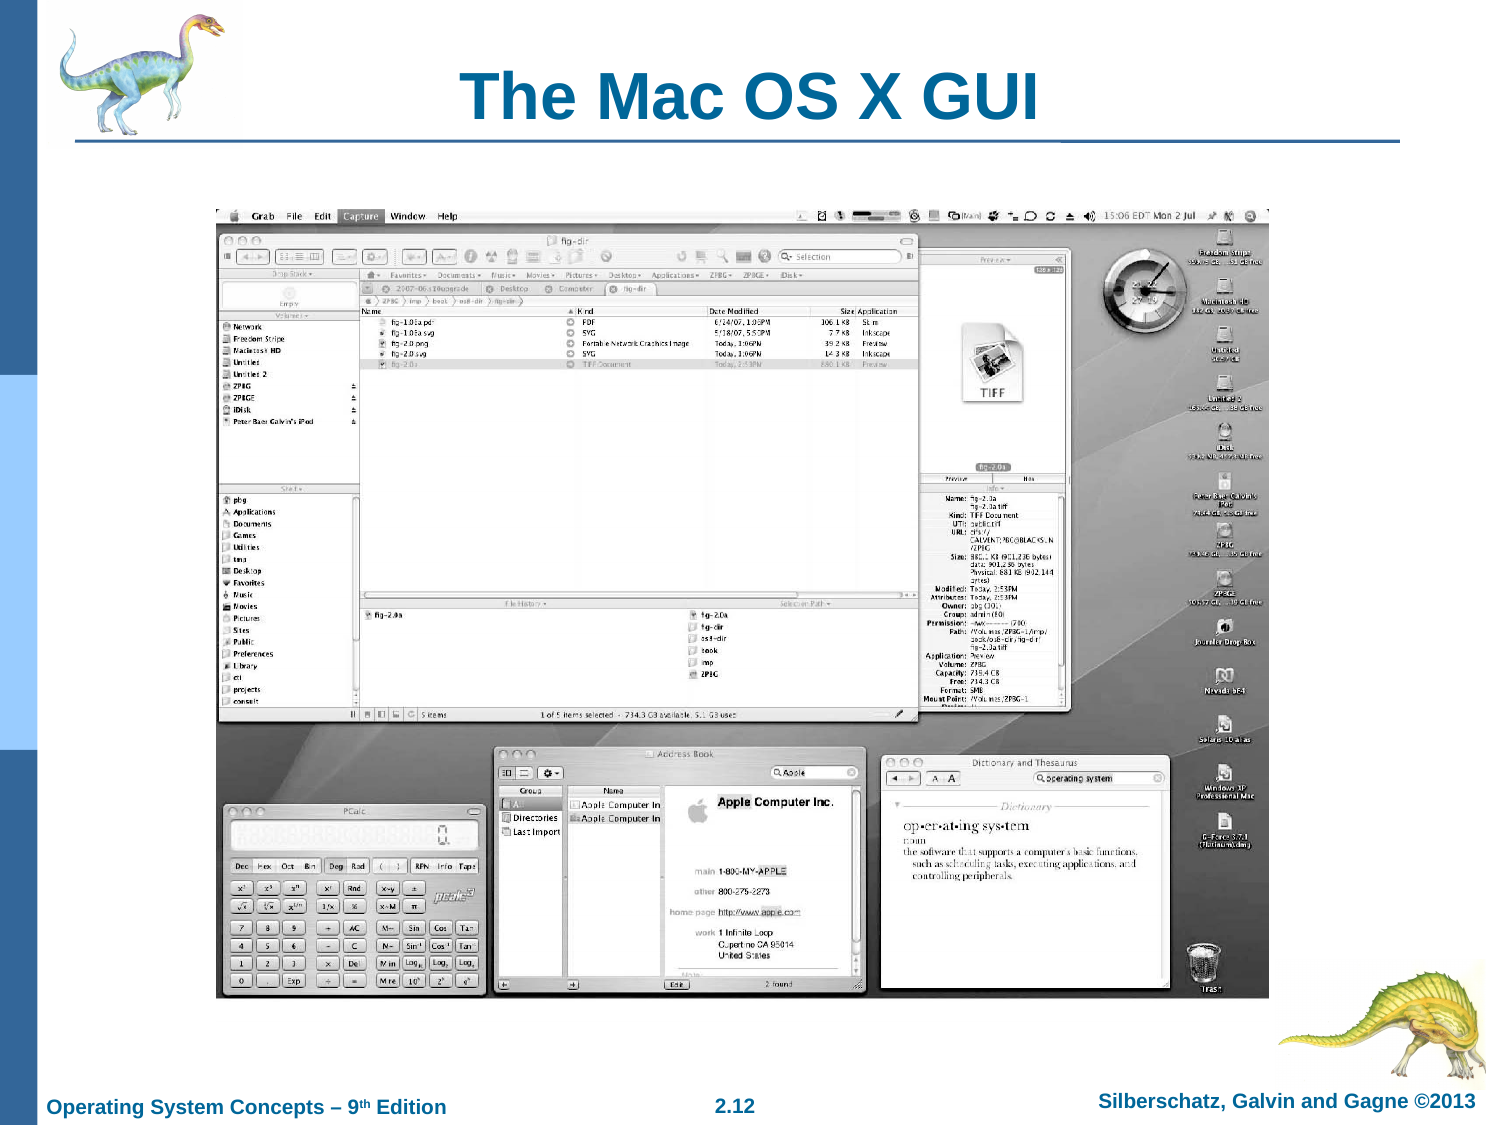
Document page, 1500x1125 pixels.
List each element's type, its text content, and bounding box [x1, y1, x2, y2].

picture [1275, 959, 1486, 1090]
picture [46, 0, 243, 149]
picture [216, 208, 1269, 1022]
title The Mac OS X GUI [75, 45, 1425, 141]
